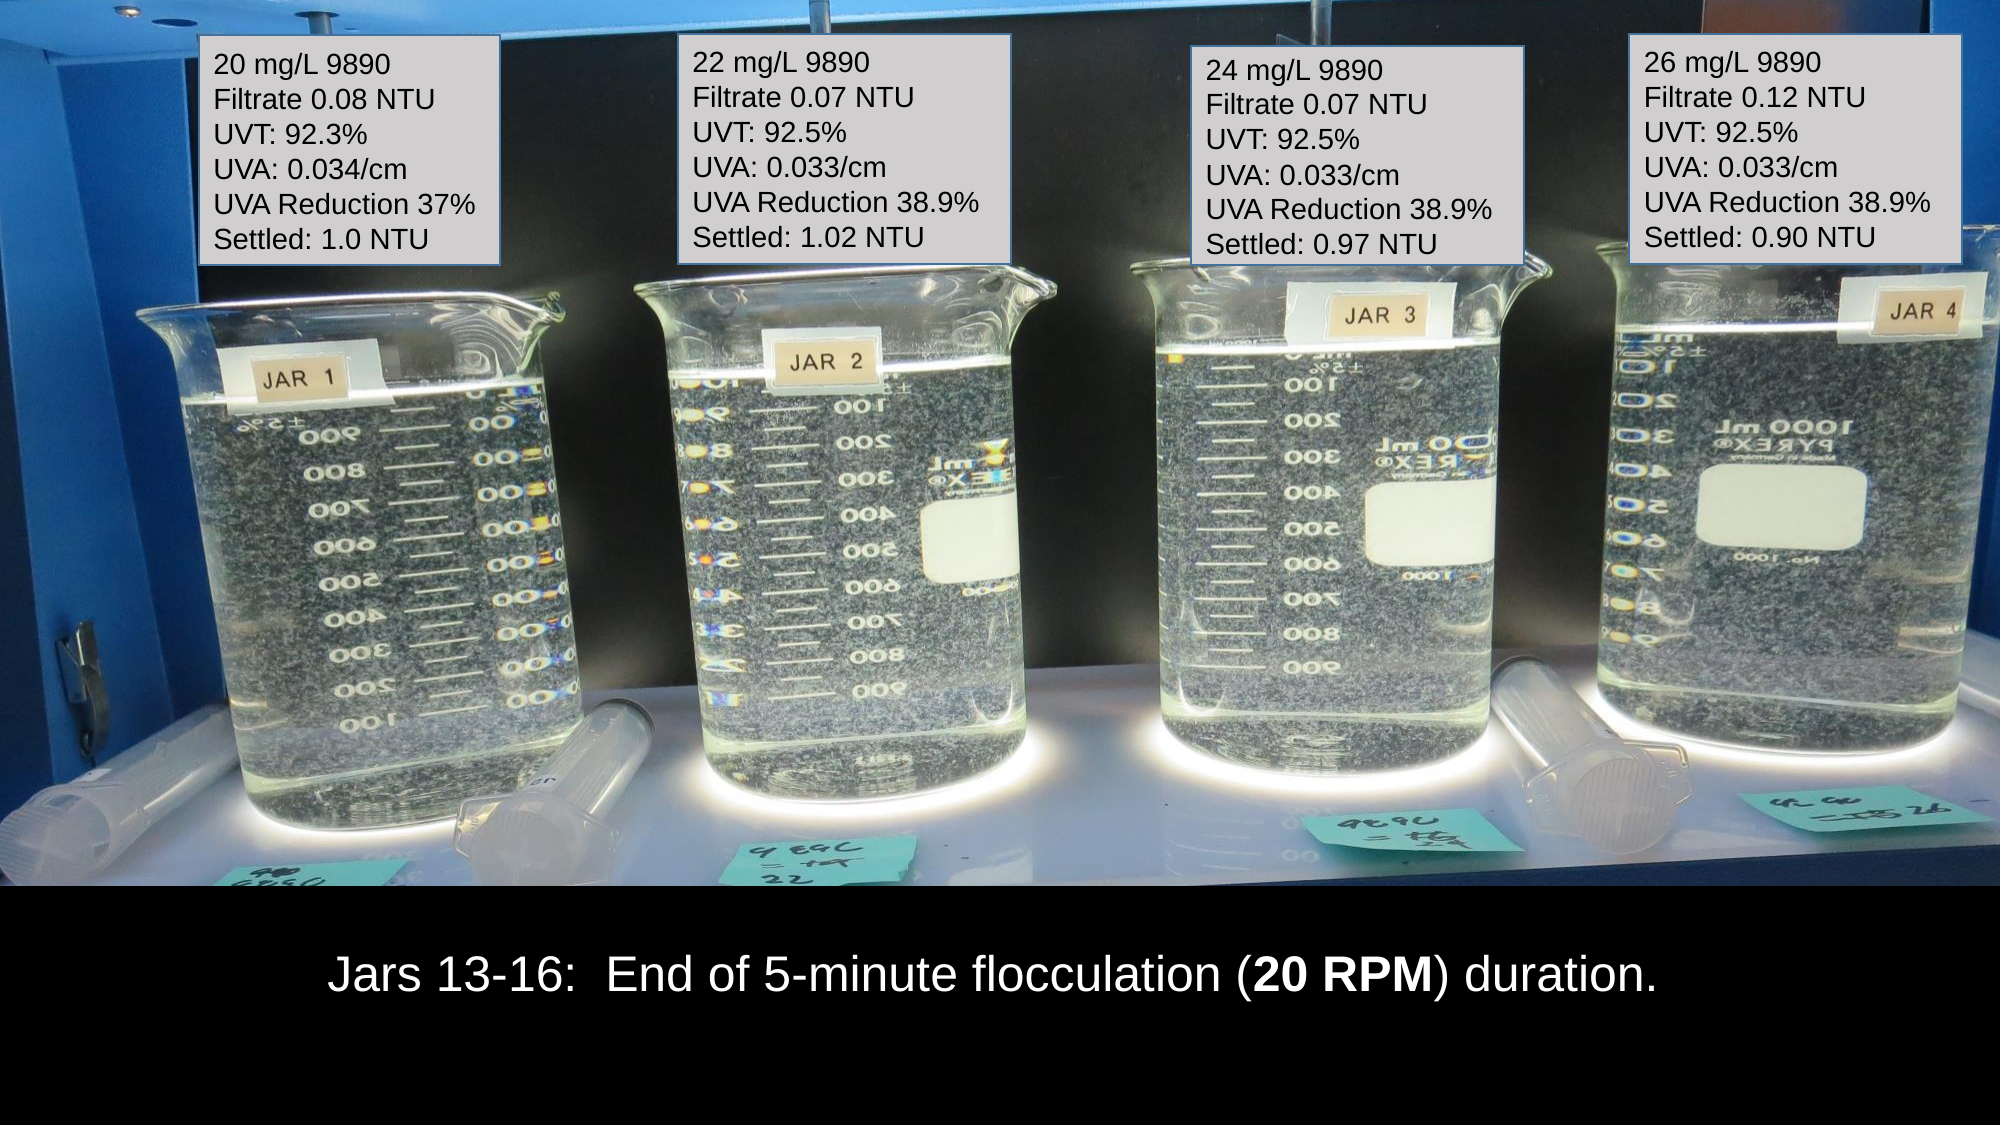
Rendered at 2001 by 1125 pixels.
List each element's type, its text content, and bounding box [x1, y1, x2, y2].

title Jars 13-16: End of 5-minute flocculation (20 RPM) duration. [137, 907, 1863, 1043]
picture [0, 0, 2000, 886]
